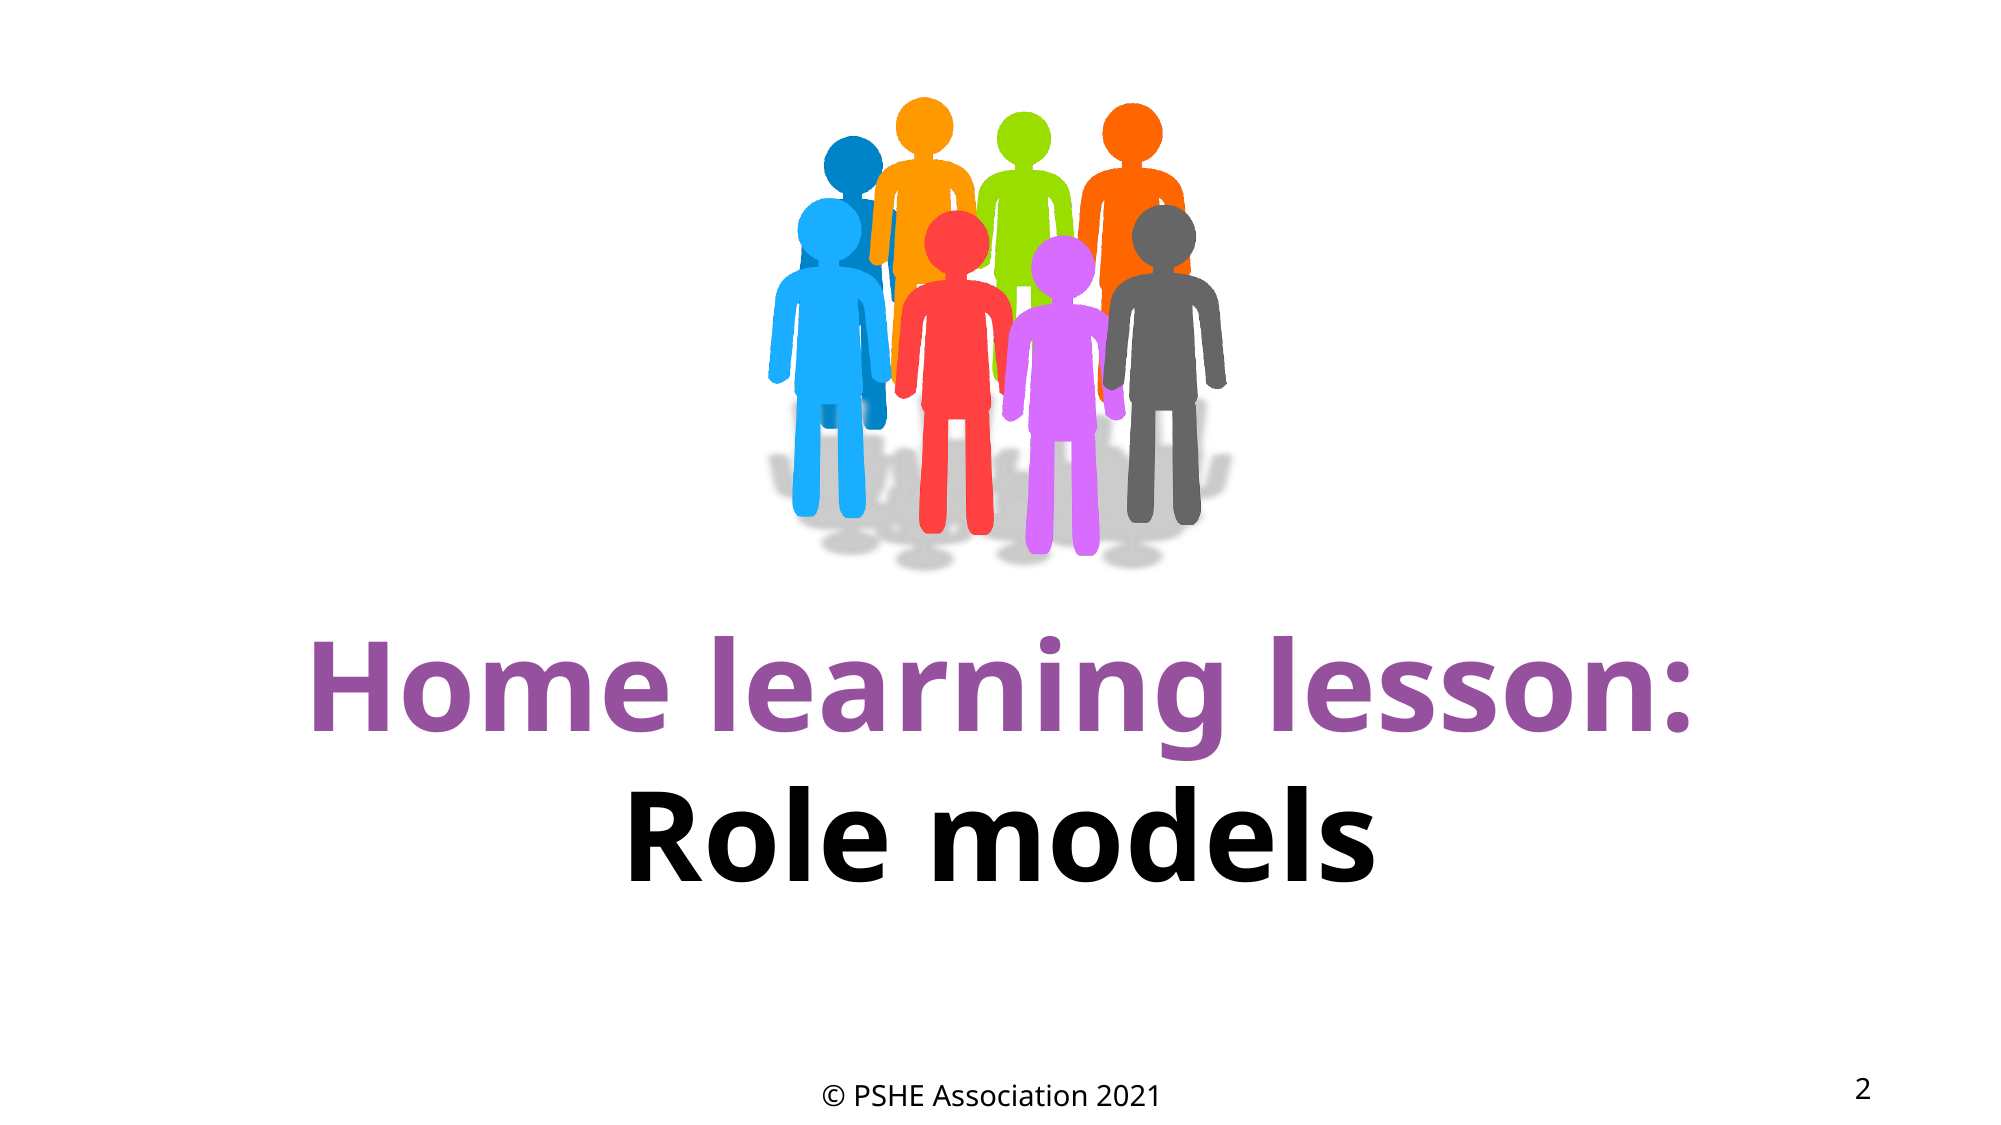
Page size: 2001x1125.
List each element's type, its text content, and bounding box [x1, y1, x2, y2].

picture [760, 97, 1240, 577]
text_box Home learning lesson: Role models [171, 598, 1828, 984]
text_box © PSHE Association 2021 [0, 1065, 2000, 1125]
